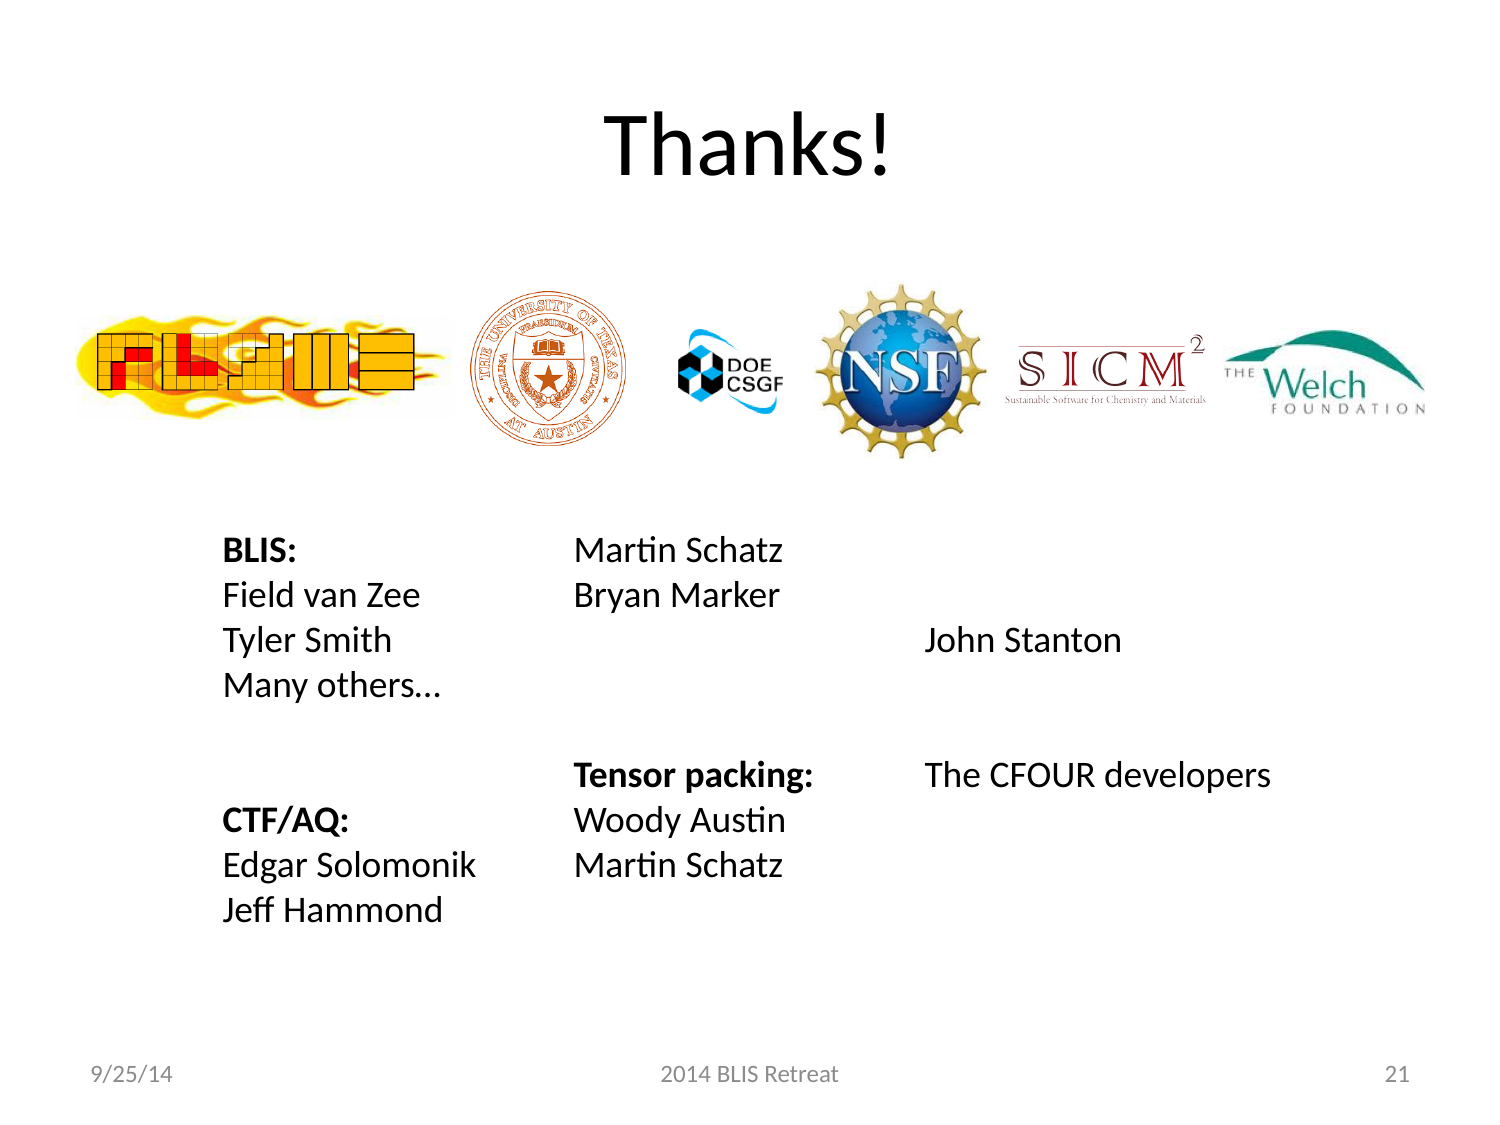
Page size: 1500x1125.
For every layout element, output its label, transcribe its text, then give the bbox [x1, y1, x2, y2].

title Thanks! [75, 45, 1425, 233]
picture [469, 290, 626, 447]
picture [678, 281, 1426, 460]
text_box BLIS: Field van Zee Tyler Smith Many others… CTF/AQ: Edgar Solomonik Jeff Hammond Tensormental: Martin Schatz Bryan Marker Tensor packing: Woody Austin Martin Schatz Robert van de Geijn John Stanton The CFOUR developers [207, 517, 1291, 1125]
picture [74, 315, 454, 420]
slide_number 21 [1291, 1042, 1425, 1103]
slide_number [75, 1042, 207, 1103]
